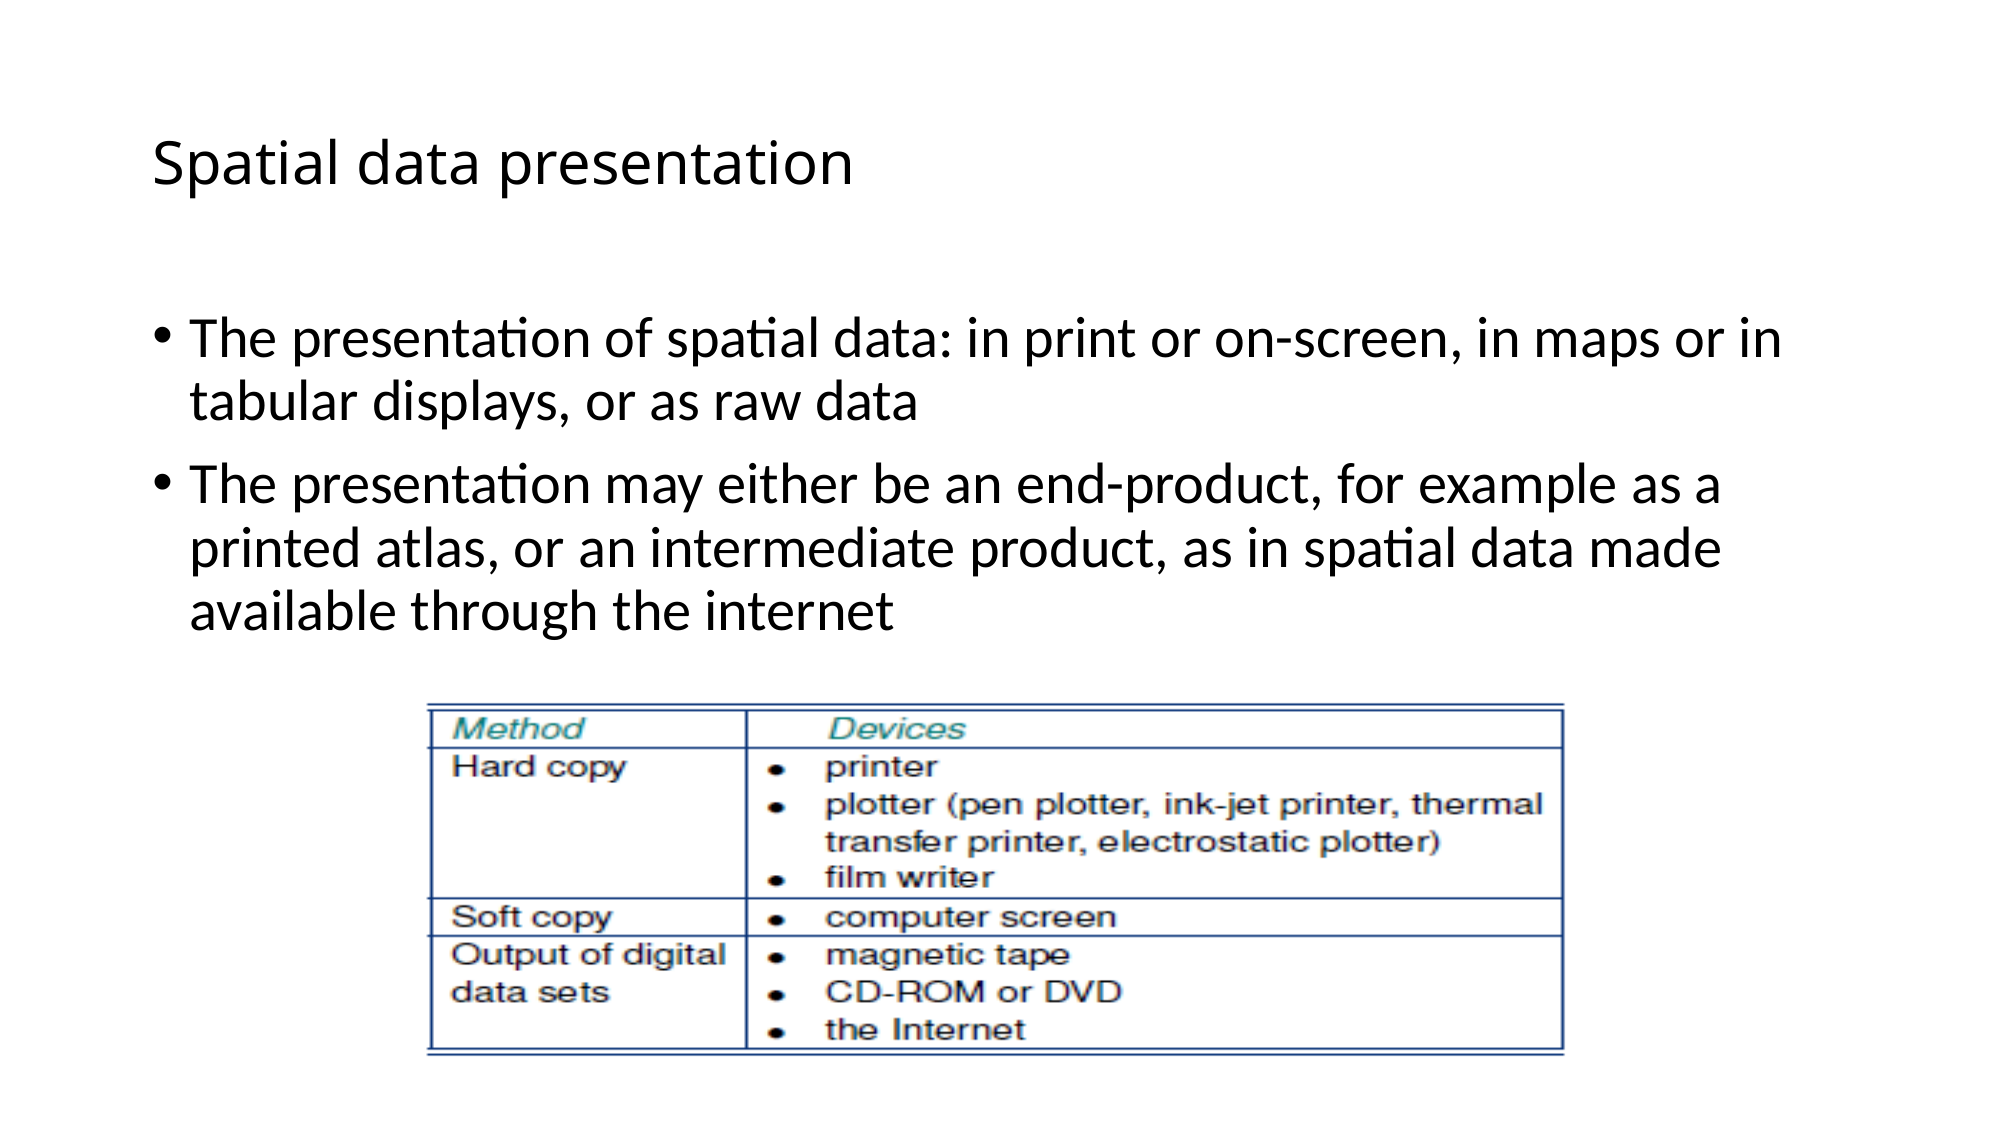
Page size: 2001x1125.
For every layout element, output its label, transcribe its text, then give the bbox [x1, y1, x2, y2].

list The presentation of spatial data: in print or on-screen, in maps or in tabular displays, or as raw data The presentation may either be an end-product, for example as a printed atlas, or an intermediate product, as in spatial data made available through the internet [137, 299, 1863, 1014]
picture [411, 692, 1588, 1066]
title Spatial data presentation [137, 59, 1863, 278]
